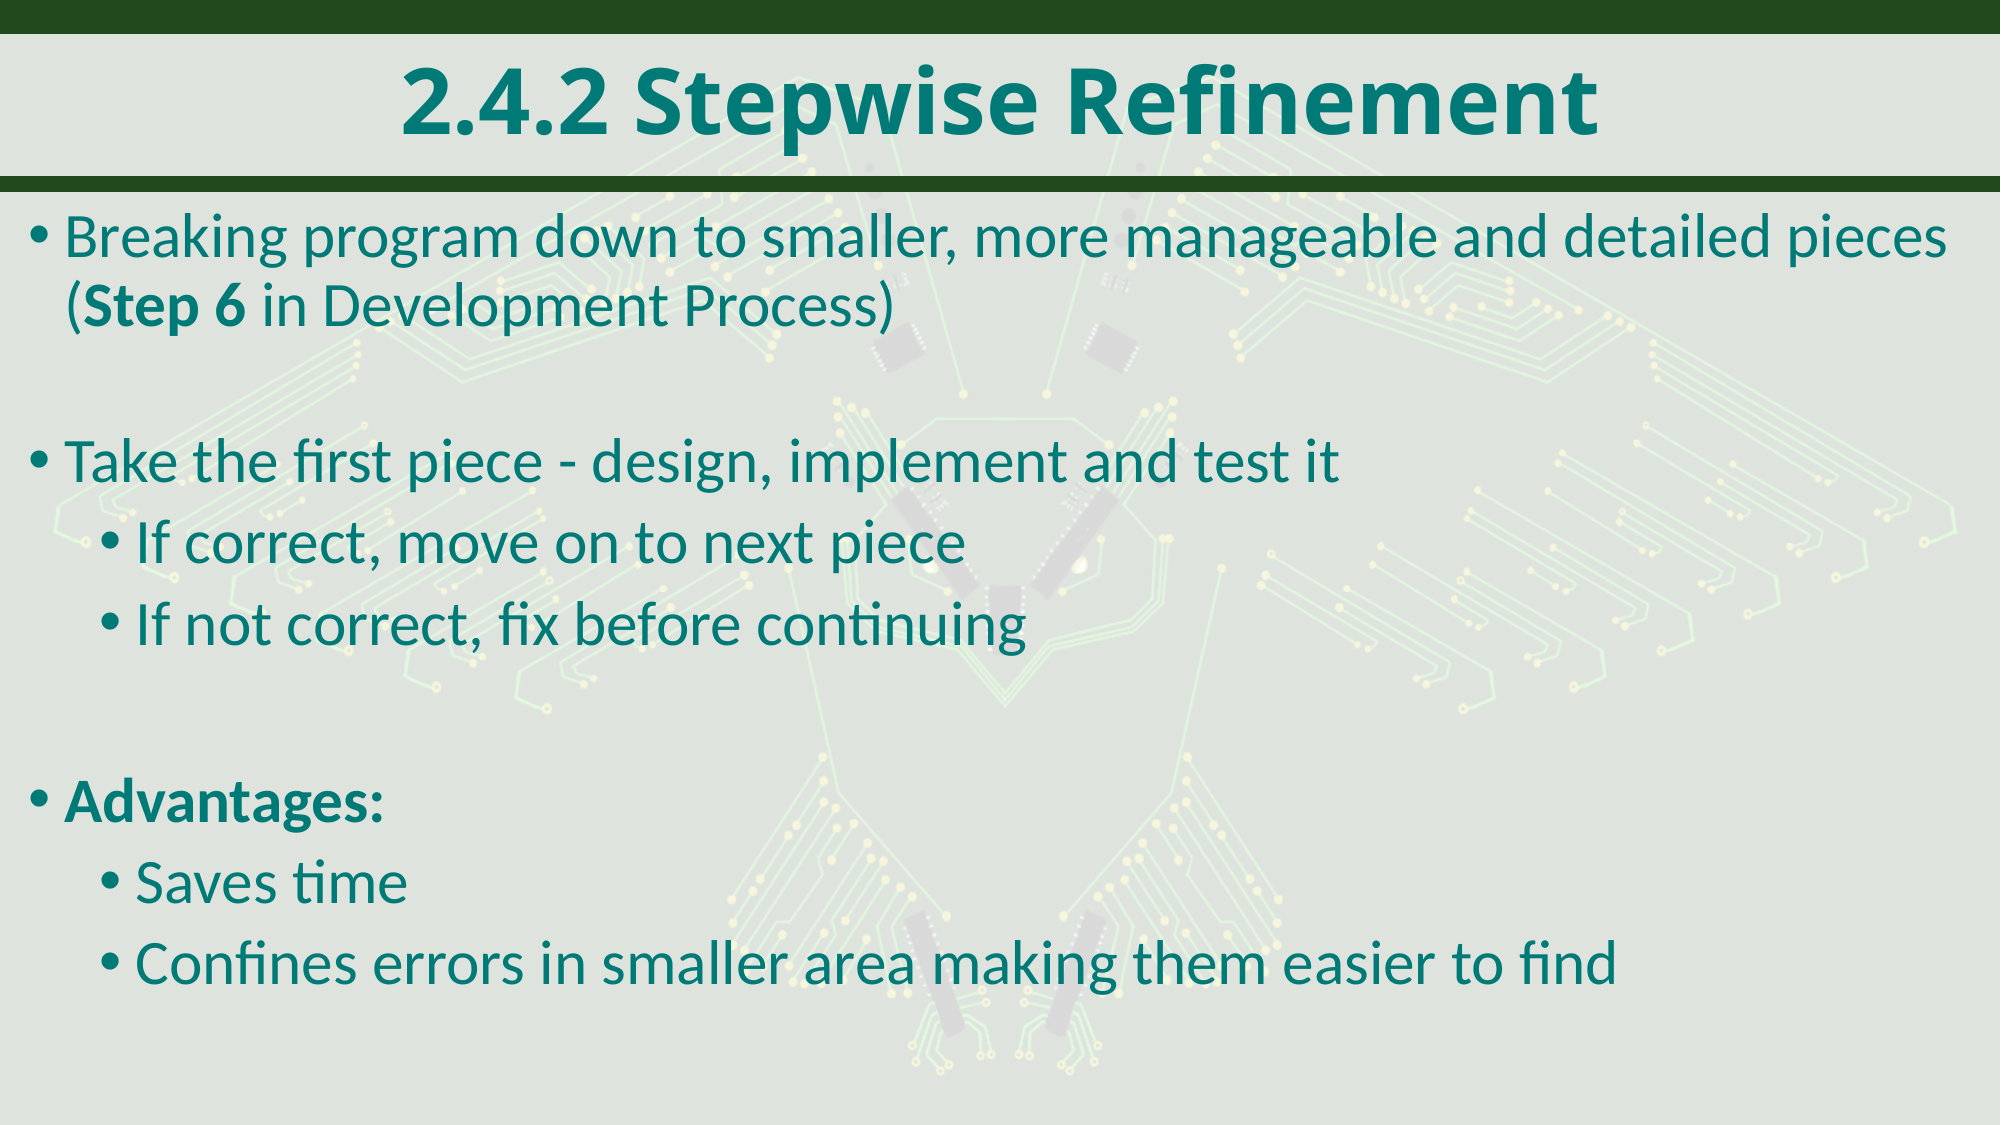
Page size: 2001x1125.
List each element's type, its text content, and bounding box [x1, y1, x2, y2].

title 2.4.2 Stepwise Refinement [13, 36, 1989, 173]
list Breaking program down to smaller, more manageable and detailed pieces (Step 6 in Development Process) Take the first piece - design, implement and test it If correct, move on to next piece If not correct, fix before continuing Advantages: Saves time Confines errors in smaller area making them easier to find [13, 195, 1989, 1014]
